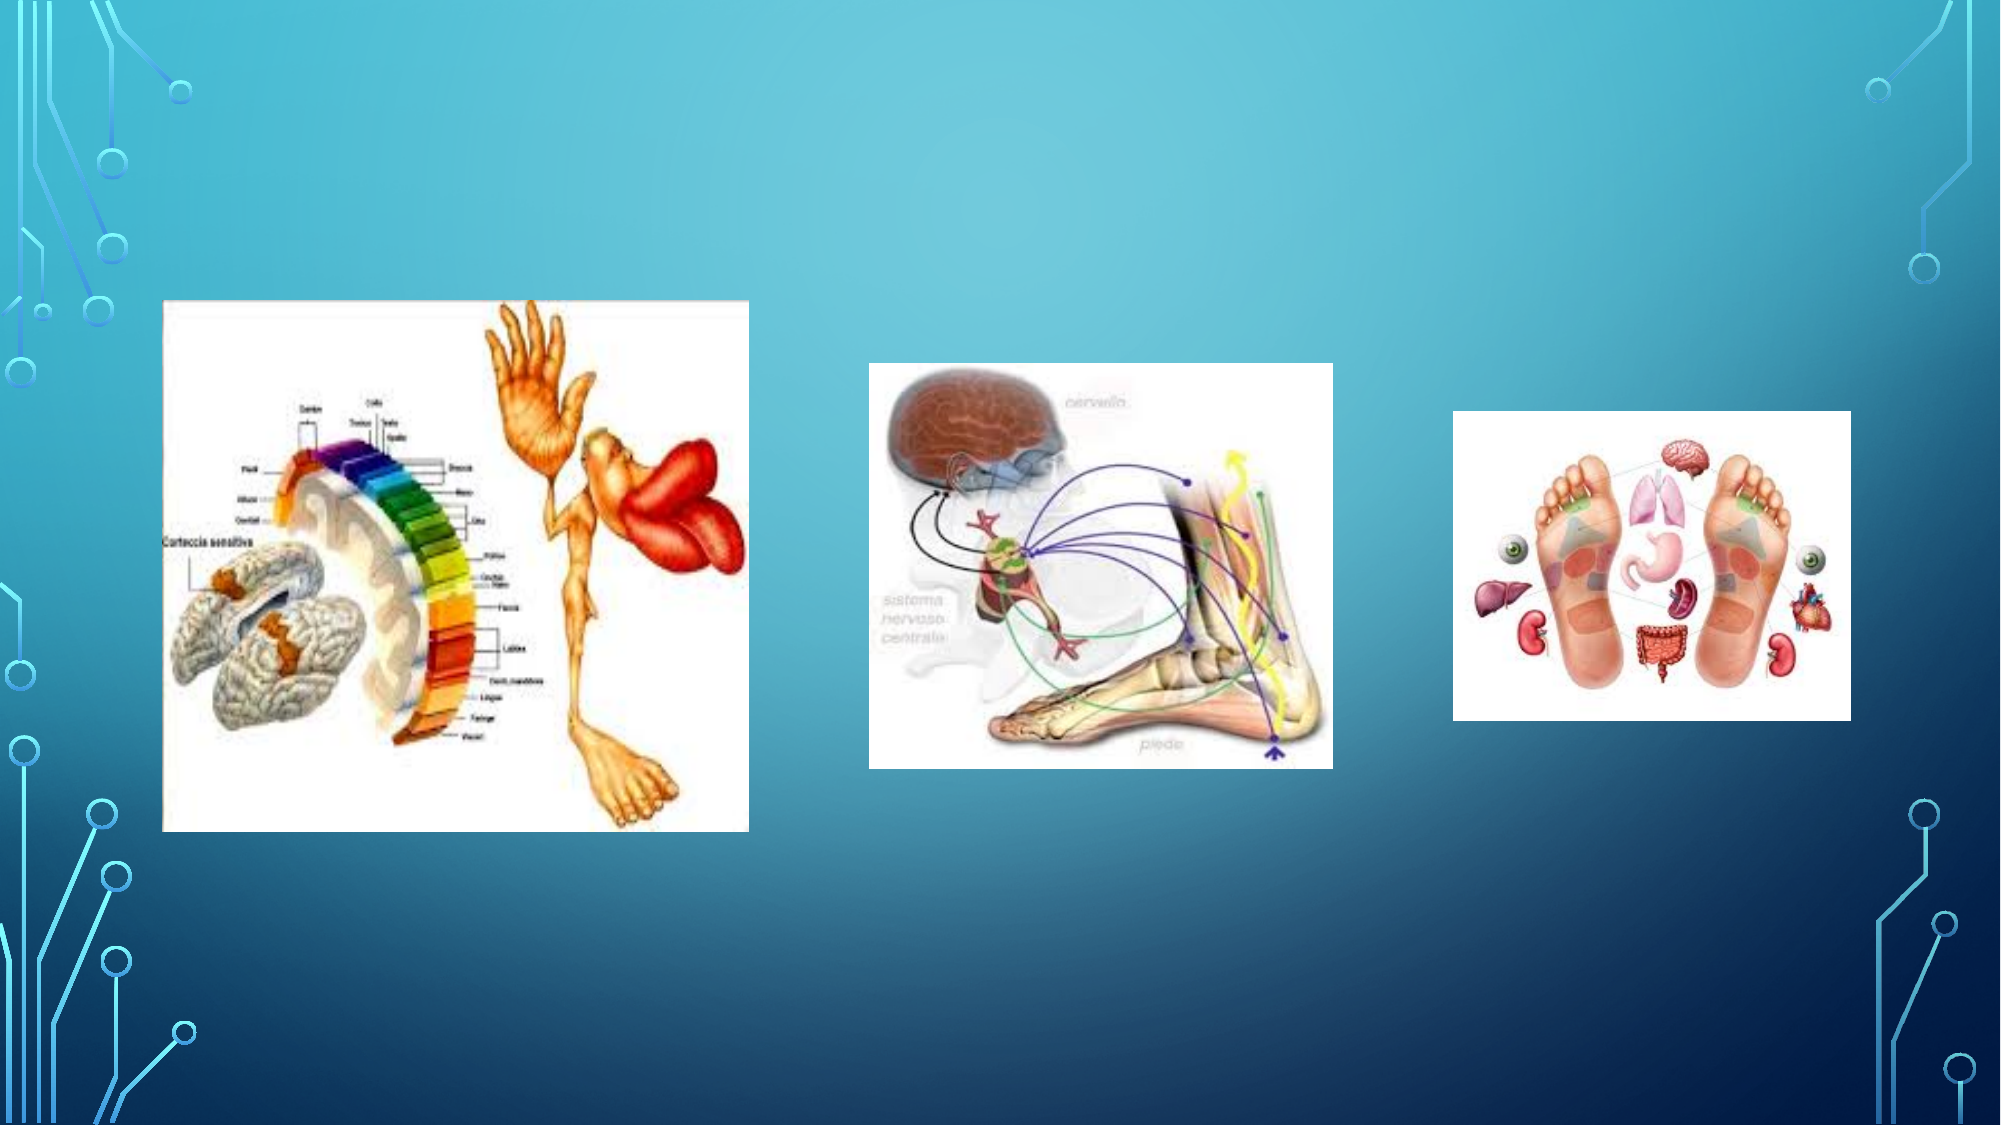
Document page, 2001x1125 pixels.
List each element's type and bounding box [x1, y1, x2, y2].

picture [1453, 411, 1851, 722]
picture [162, 300, 749, 832]
picture [869, 363, 1333, 769]
